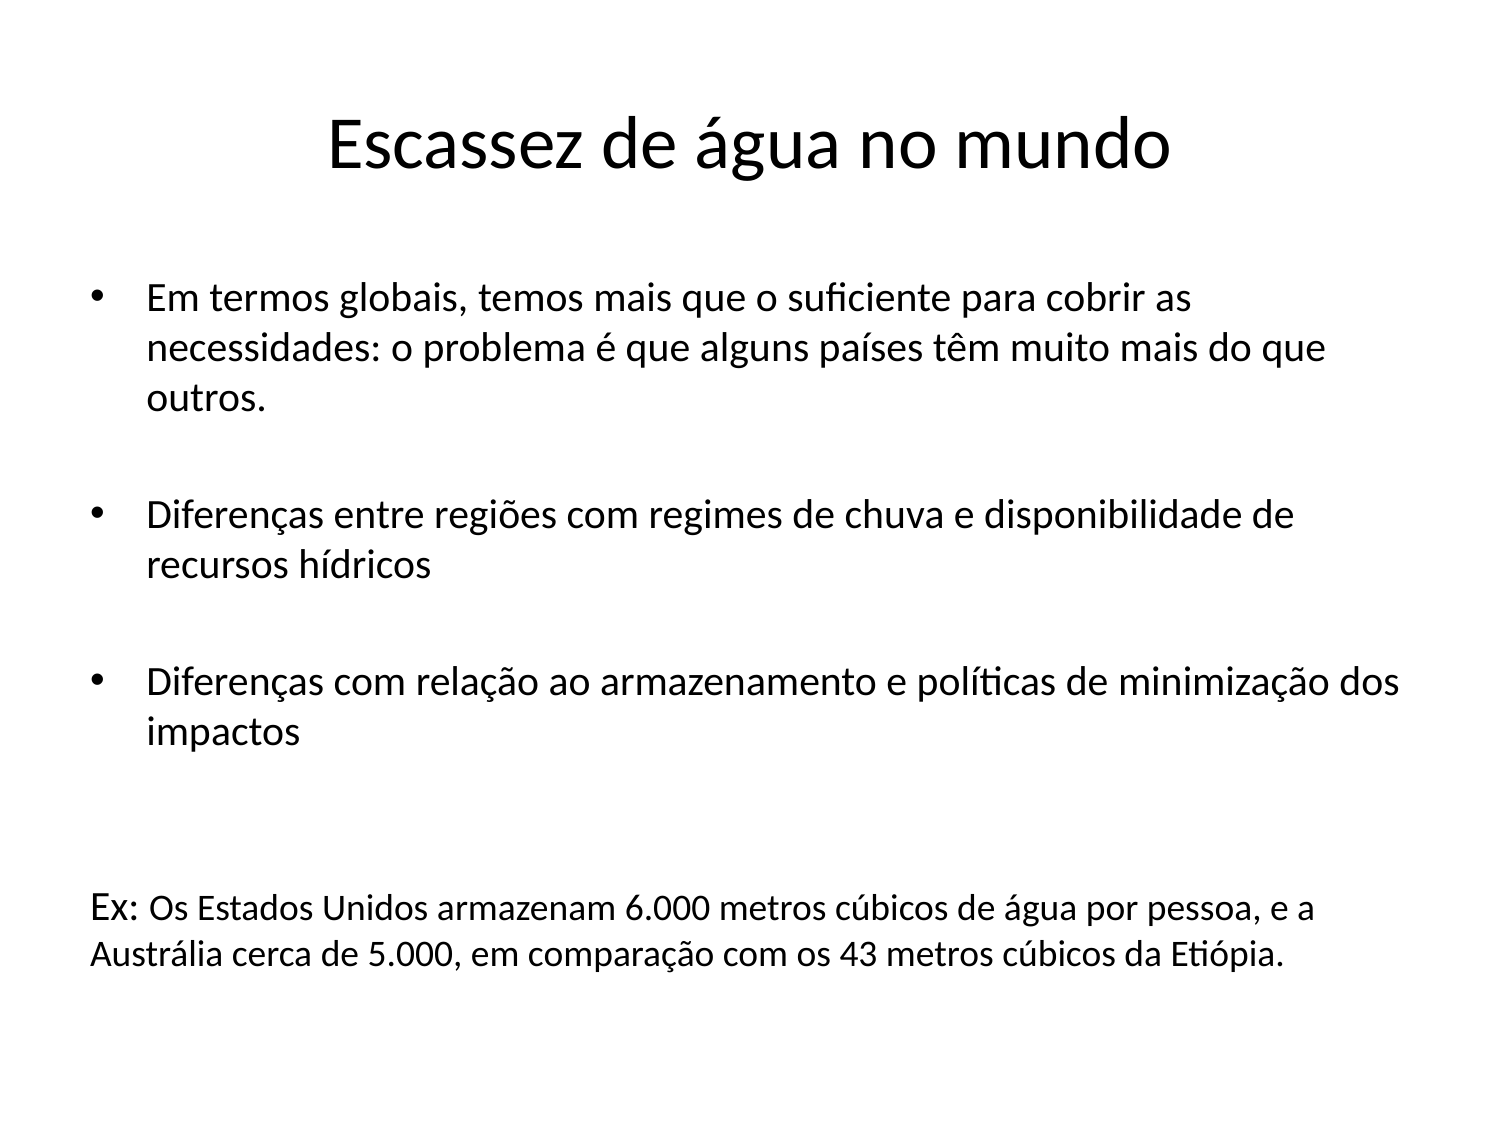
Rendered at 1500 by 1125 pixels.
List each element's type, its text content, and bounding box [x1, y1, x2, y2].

title Escassez de água no mundo [75, 45, 1425, 233]
list Em termos globais, temos mais que o suficiente para cobrir as necessidades: o problema é que alguns países têm muito mais do que outros. Diferenças entre regiões com regimes de chuva e disponibilidade de recursos hídricos Diferenças com relação ao armazenamento e políticas de minimização dos impactos Ex: Os Estados Unidos armazenam 6.000 metros cúbicos de água por pessoa, e a Austrália cerca de 5.000, em comparação com os 43 metros cúbicos da Etiópia. [75, 262, 1425, 1005]
